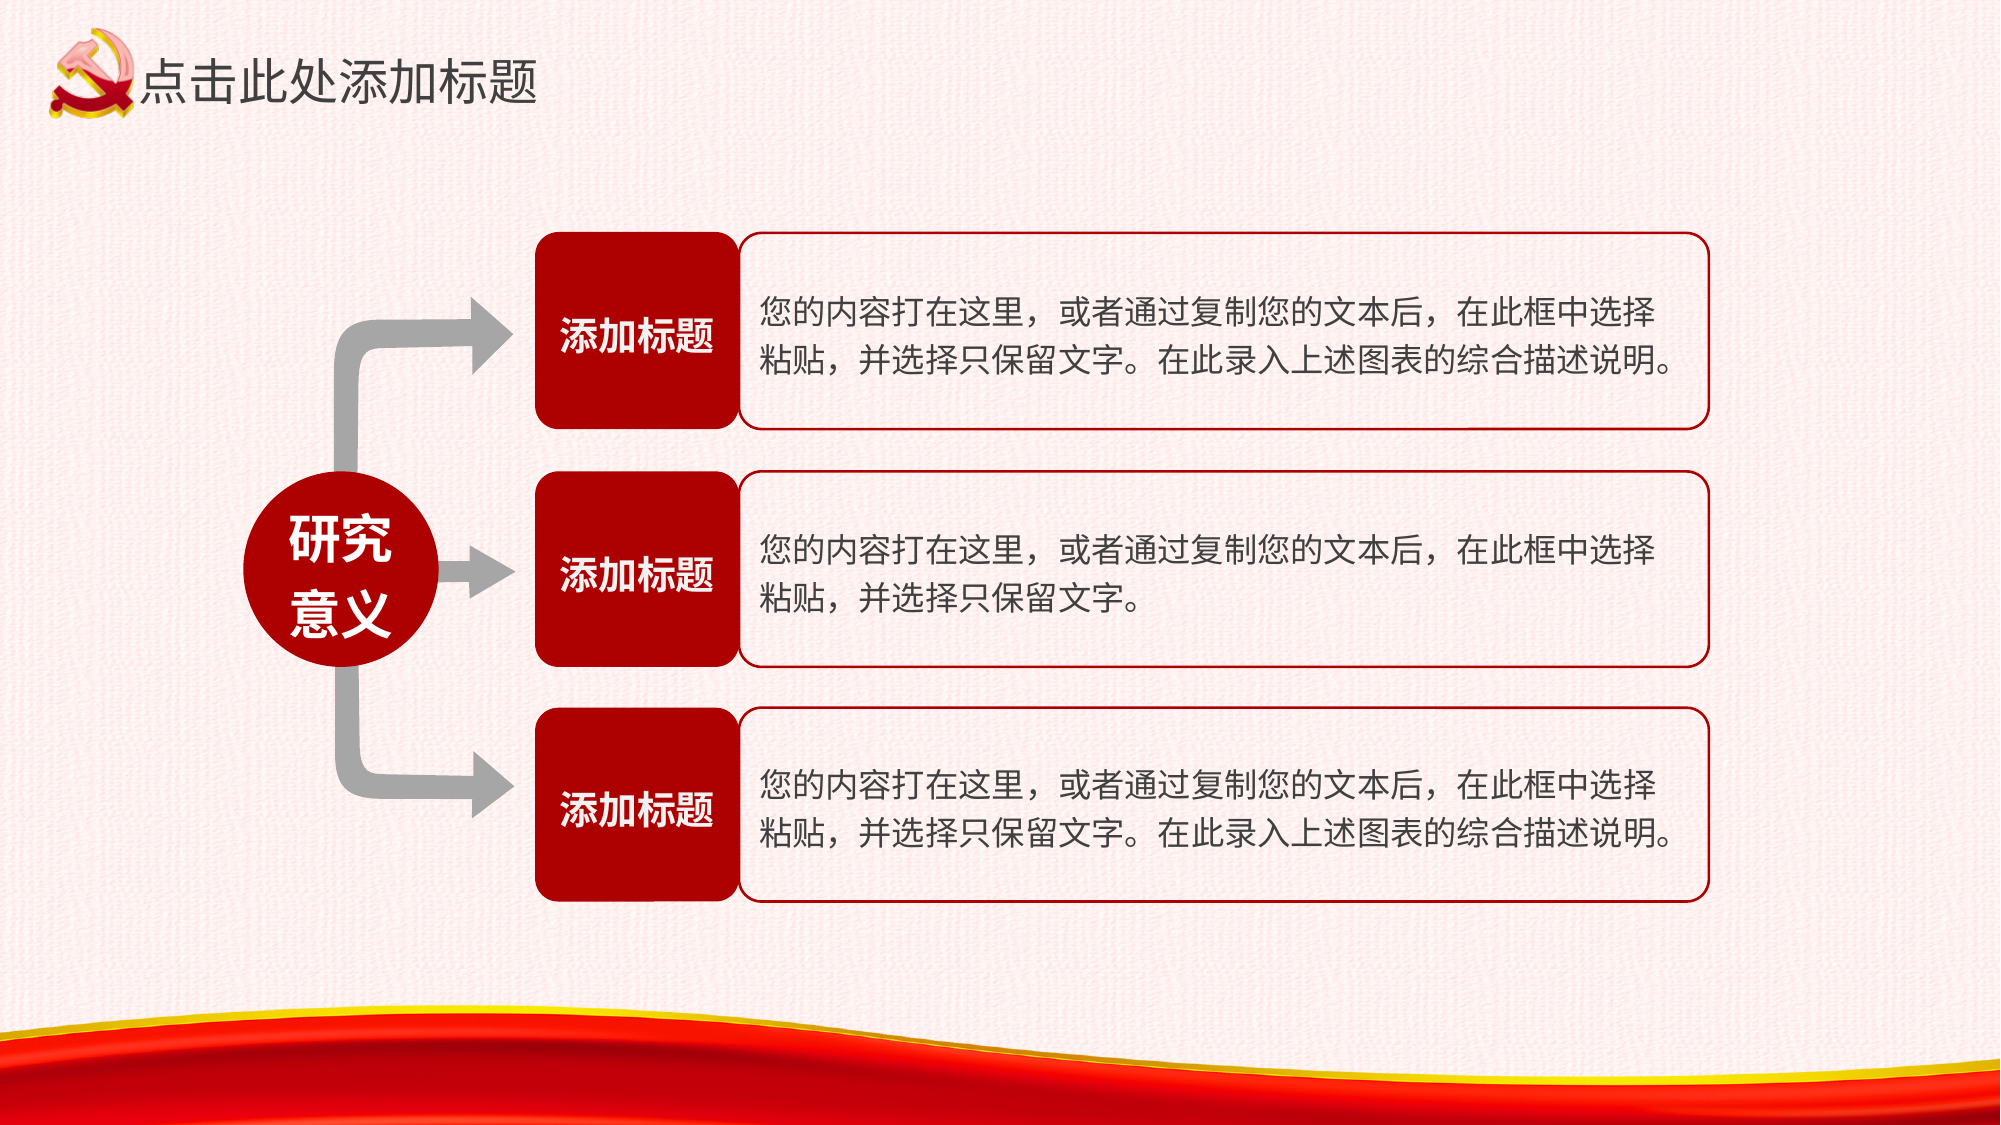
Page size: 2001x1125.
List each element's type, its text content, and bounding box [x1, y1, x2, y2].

text_box 添加标题 [535, 471, 739, 667]
text_box [333, 296, 514, 472]
text_box 您的内容打在这里，或者通过复制您的文本后，在此框中选择粘贴，并选择只保留文字。在此录入上述图表的综合描述说明。 [739, 707, 1709, 902]
text_box [438, 545, 516, 599]
text_box 点击此处添加标题 [169, 46, 903, 116]
picture [0, 0, 2001, 1125]
text_box 添加标题 [535, 707, 739, 902]
text_box 添加标题 [535, 231, 739, 430]
text_box 研究意义 [243, 471, 439, 667]
text_box 您的内容打在这里，或者通过复制您的文本后，在此框中选择粘贴，并选择只保留文字。在此录入上述图表的综合描述说明。 [739, 232, 1709, 430]
text_box 您的内容打在这里，或者通过复制您的文本后，在此框中选择粘贴，并选择只保留文字。 [739, 471, 1709, 667]
text_box [335, 666, 515, 819]
